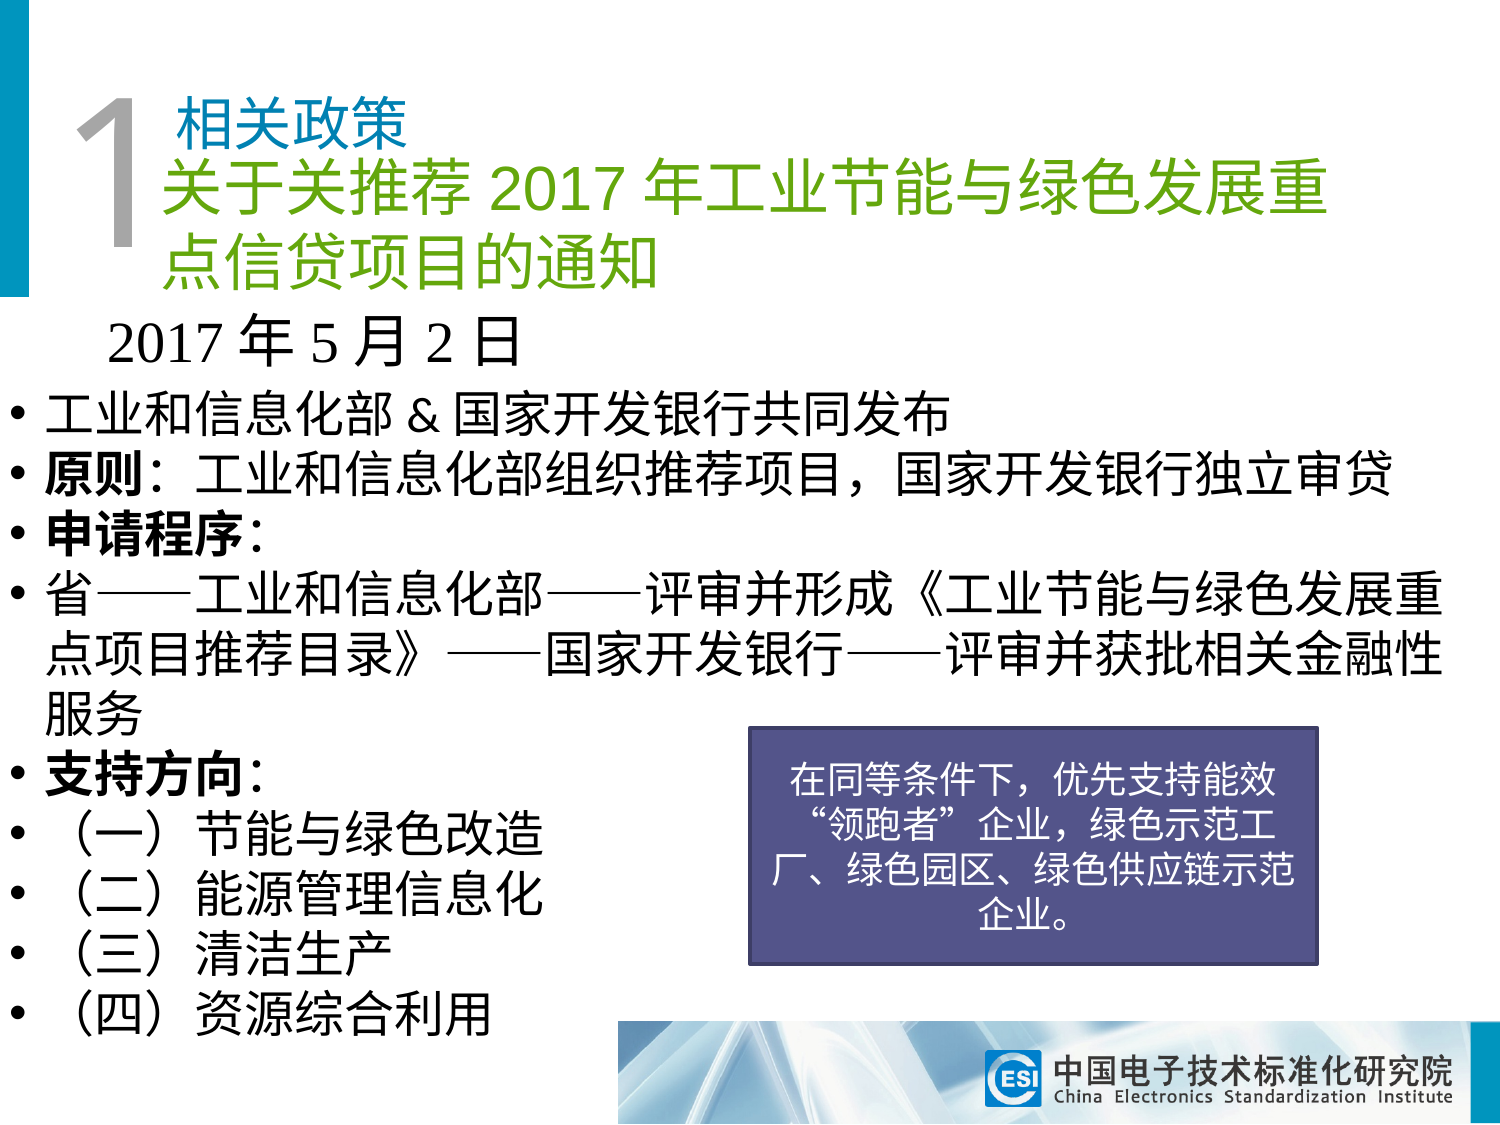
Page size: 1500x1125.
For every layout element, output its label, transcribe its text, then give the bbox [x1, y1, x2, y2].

text_box 工业和信息化部&国家开发银行共同发布 原则：工业和信息化部组织推荐项目，国家开发银行独立审贷 申请程序： 省——工业和信息化部——评审并形成《工业节能与绿色发展重点项目推荐目录》——国家开发银行——评审并获批相关金融性服务 支持方向： （一）节能与绿色改造 （二）能源管理信息化 （三）清洁生产 （四）资源综合利用 [0, 374, 1495, 1083]
text_box 1 [44, 31, 122, 297]
text_box 关于关推荐2017年工业节能与绿色发展重点信贷项目的通知 [160, 148, 1375, 299]
picture [618, 1083, 1470, 1124]
text_box 在同等条件下，优先支持能效“领跑者”企业，绿色示范工厂、绿色园区、绿色供应链示范企业。 [748, 726, 1319, 966]
text_box 2017年5月2日 [83, 296, 551, 349]
text_box [43, 349, 850, 374]
text_box 相关政策 [160, 79, 443, 235]
